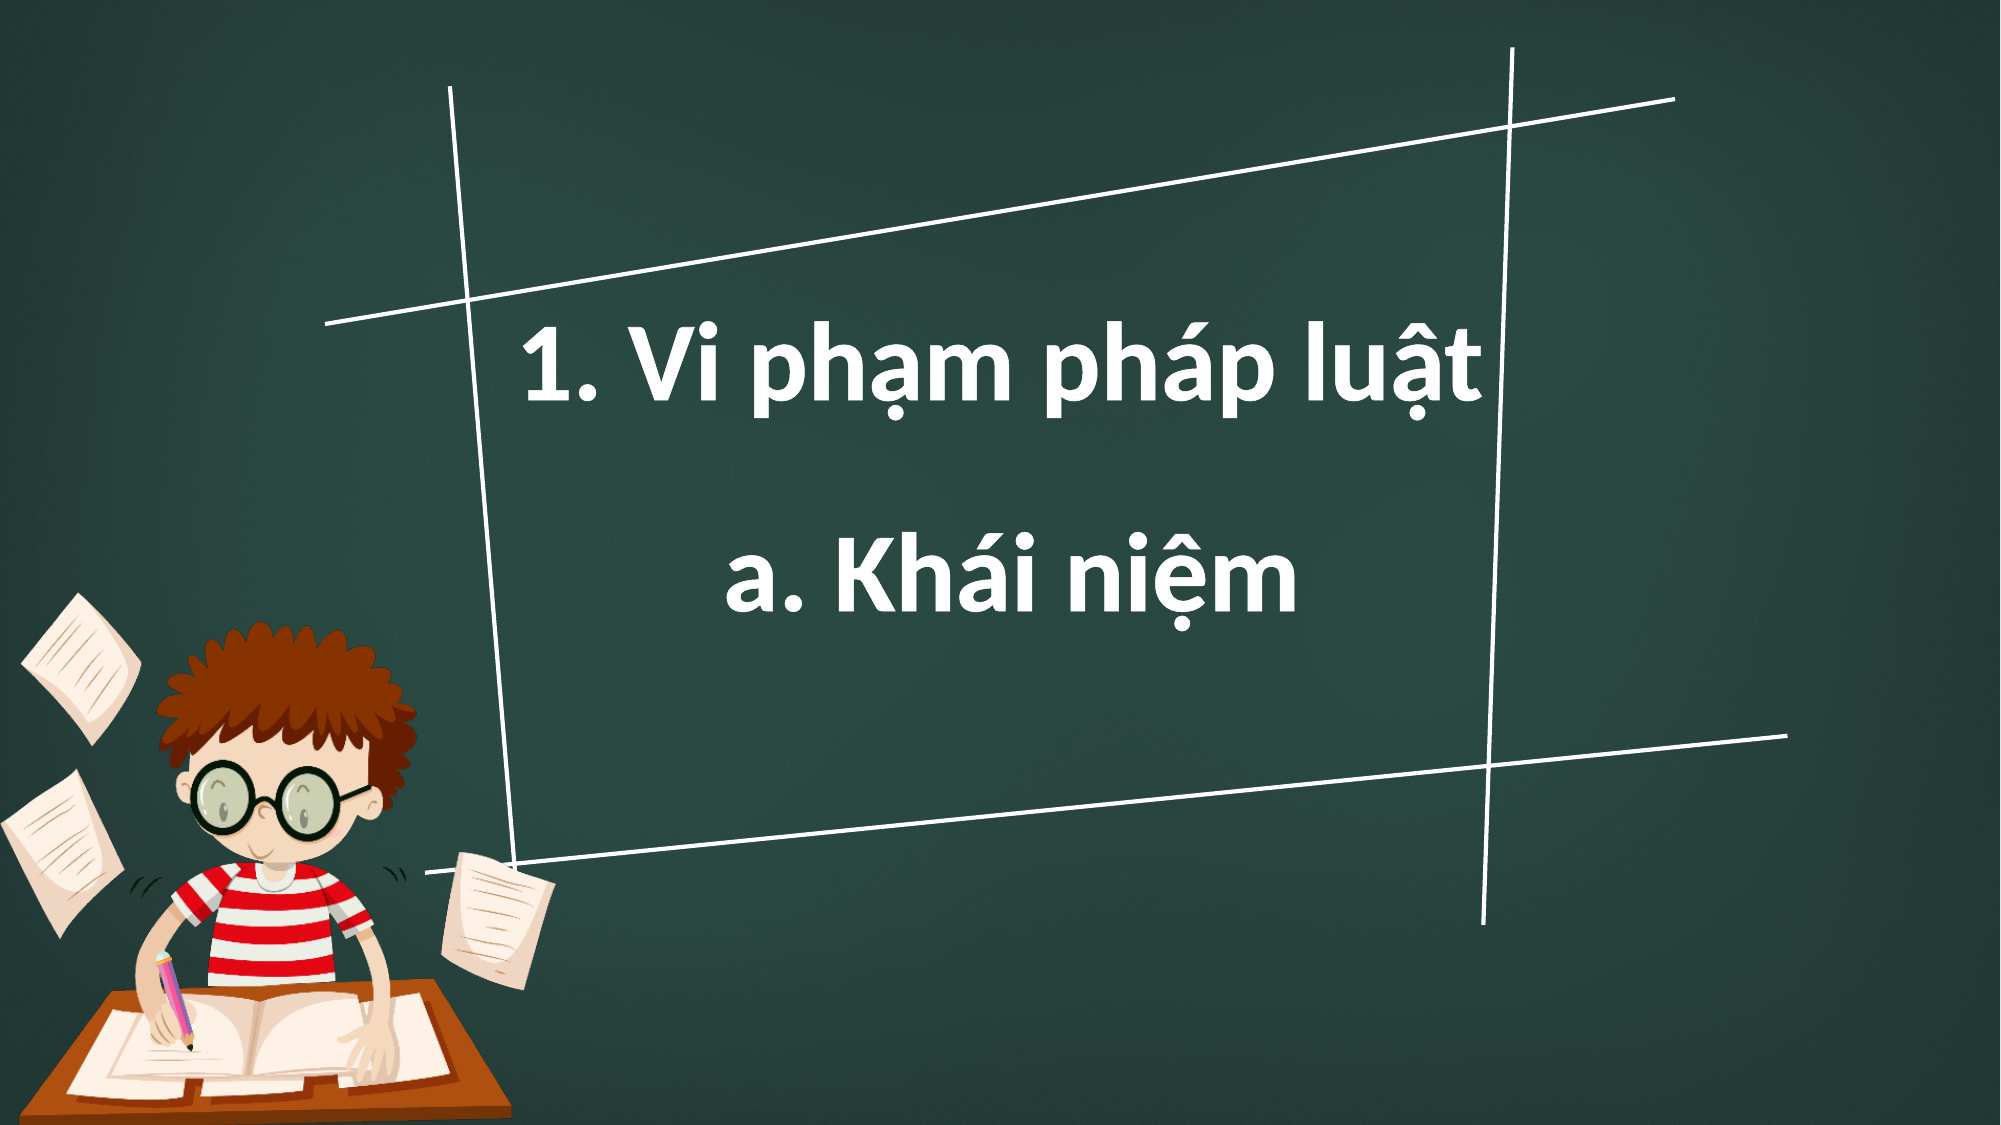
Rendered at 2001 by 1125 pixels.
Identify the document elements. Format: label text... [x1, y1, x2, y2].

text_box 1. Vi phạm pháp luật [527, 334, 1478, 431]
picture [0, 0, 2001, 1125]
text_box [1517, 735, 1788, 873]
text_box a. Khái niệm [707, 491, 1316, 642]
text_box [1517, 98, 1676, 325]
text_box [1483, 47, 1513, 926]
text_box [449, 85, 524, 590]
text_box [527, 98, 1478, 325]
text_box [324, 98, 444, 325]
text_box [560, 735, 1478, 873]
